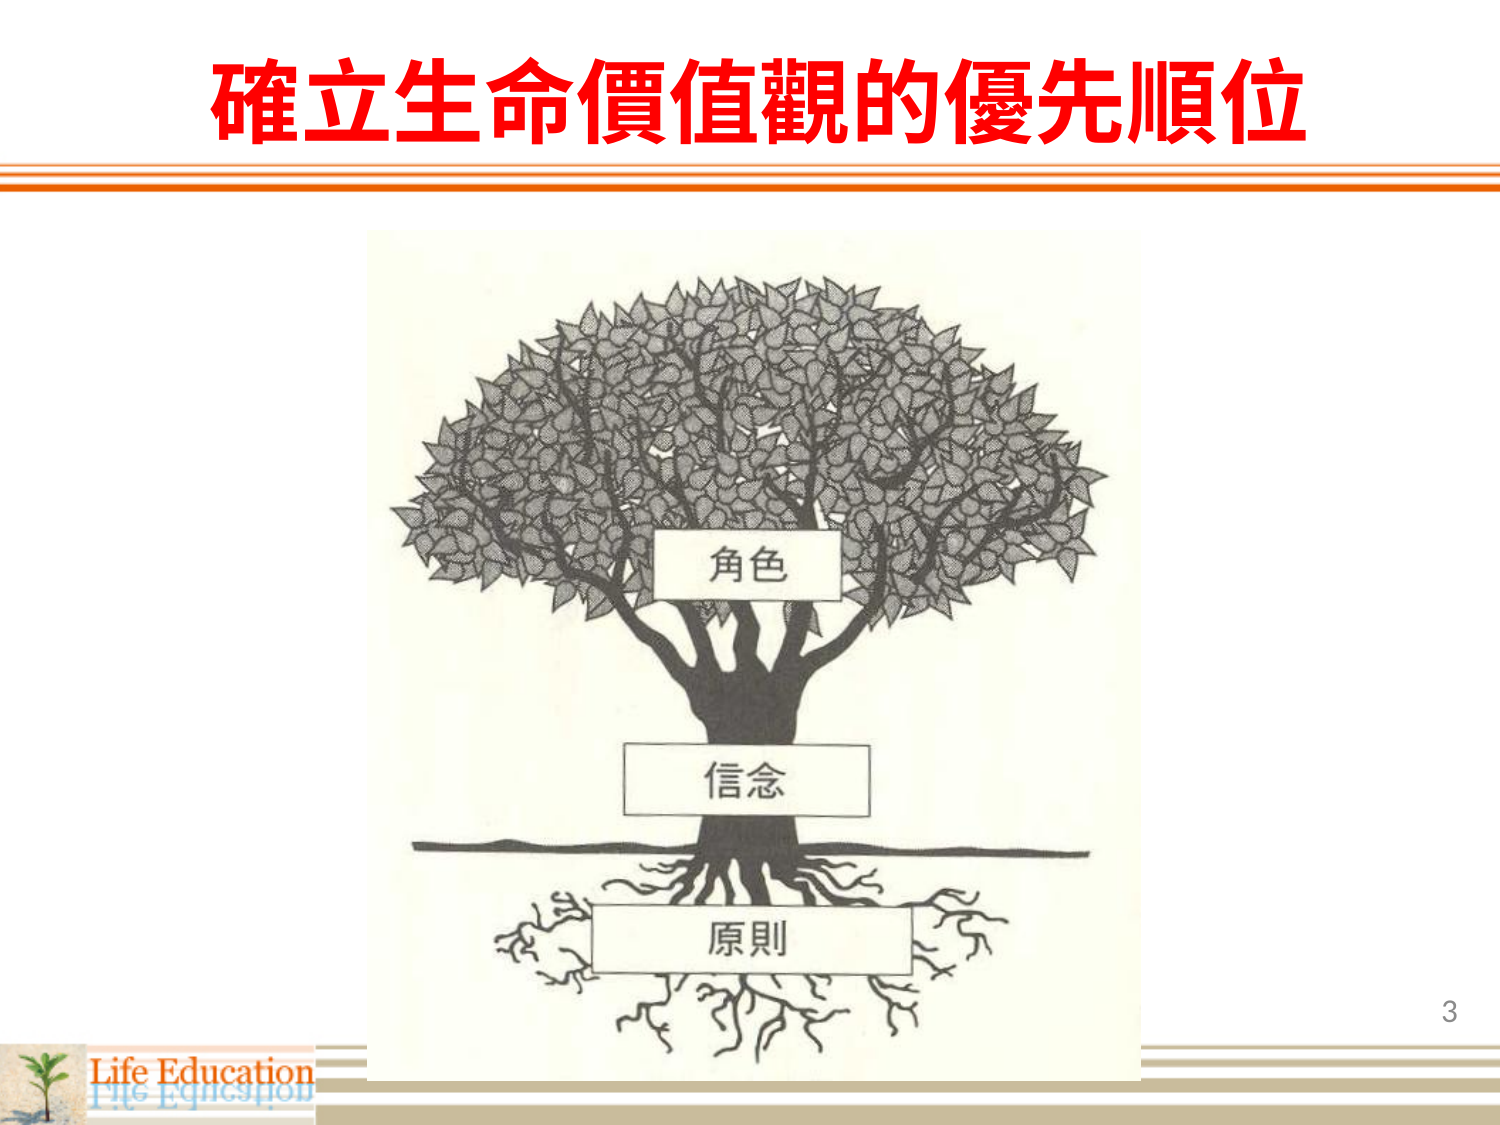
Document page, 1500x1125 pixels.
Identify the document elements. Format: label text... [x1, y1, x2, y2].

text_box 確立生命價值觀的優先順位 [194, 37, 1362, 162]
picture [0, 66, 1500, 1125]
slide_number 3 [1141, 979, 1473, 1040]
